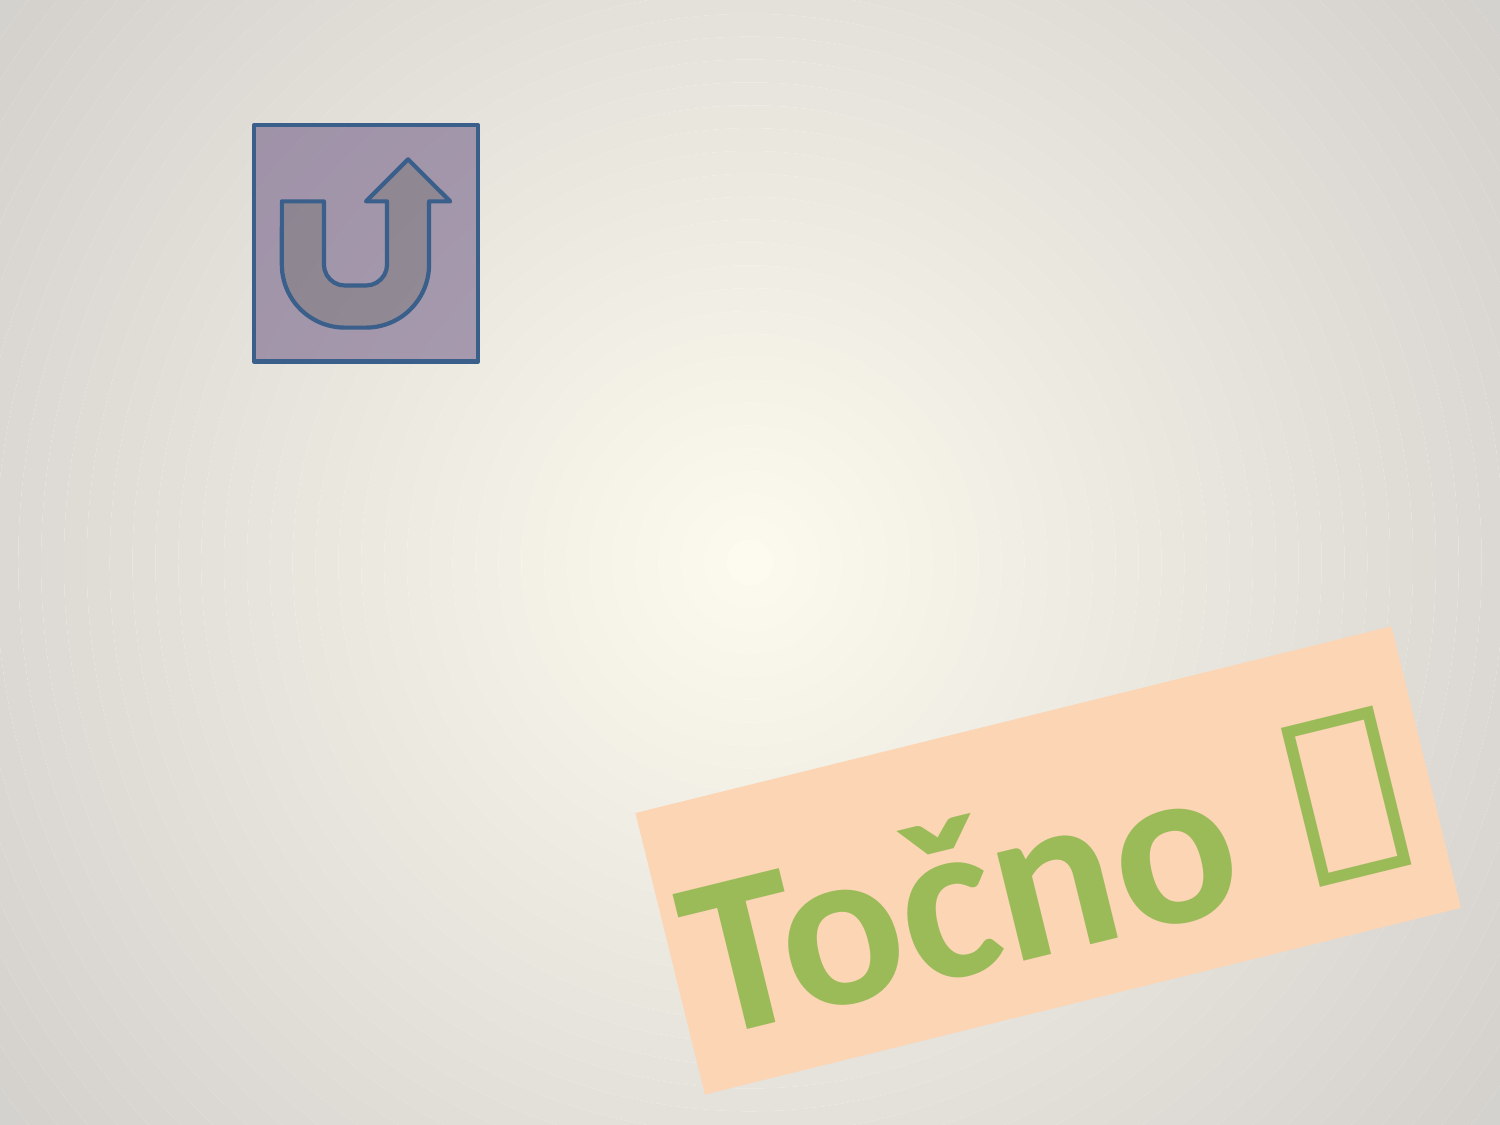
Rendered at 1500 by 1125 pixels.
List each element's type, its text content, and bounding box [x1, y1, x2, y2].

text_box [252, 123, 480, 364]
text_box Točno  [635, 626, 1461, 1095]
